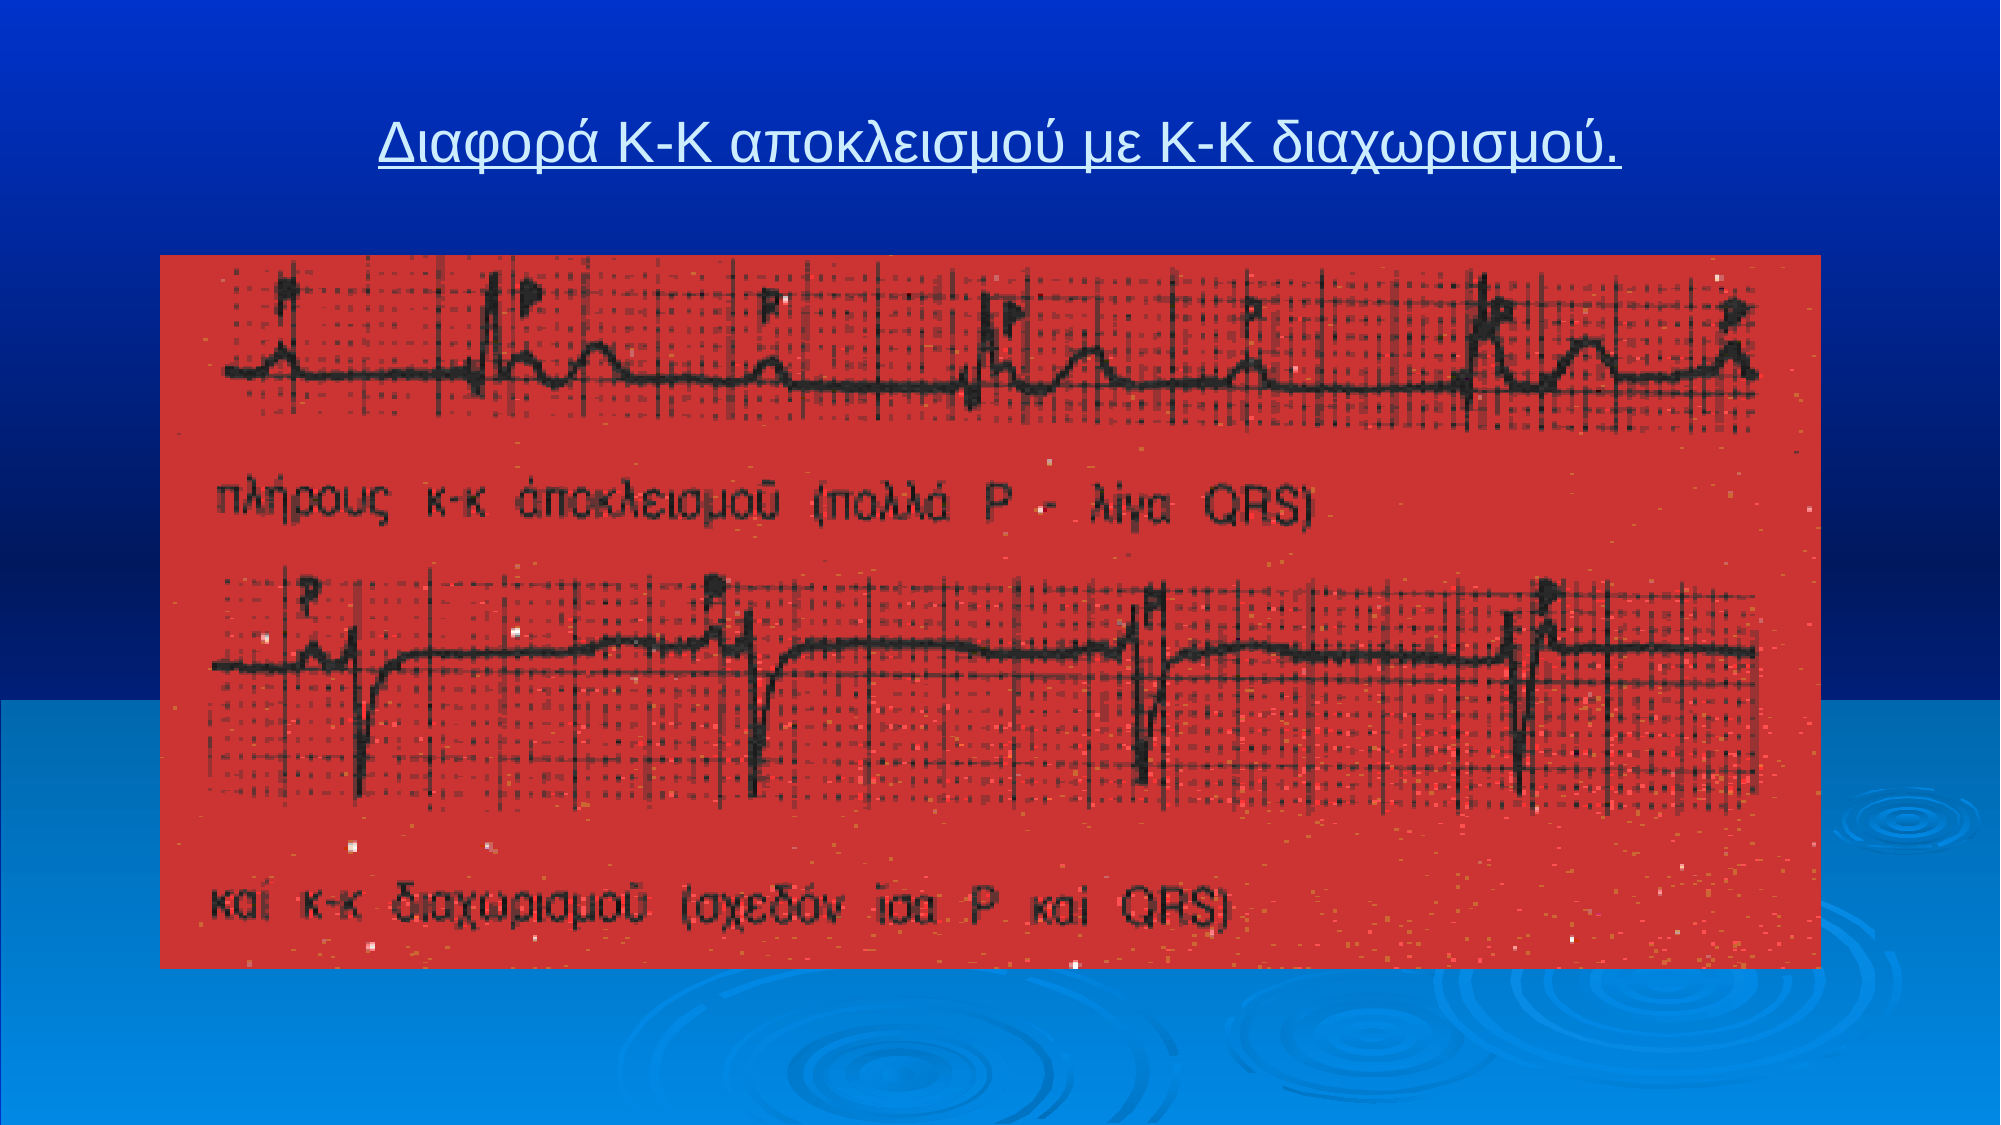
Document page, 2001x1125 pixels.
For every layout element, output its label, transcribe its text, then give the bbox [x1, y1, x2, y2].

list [160, 255, 1821, 970]
title Διαφορά Κ-Κ αποκλεισμού με Κ-Κ διαχωρισμού. [99, 45, 1901, 233]
